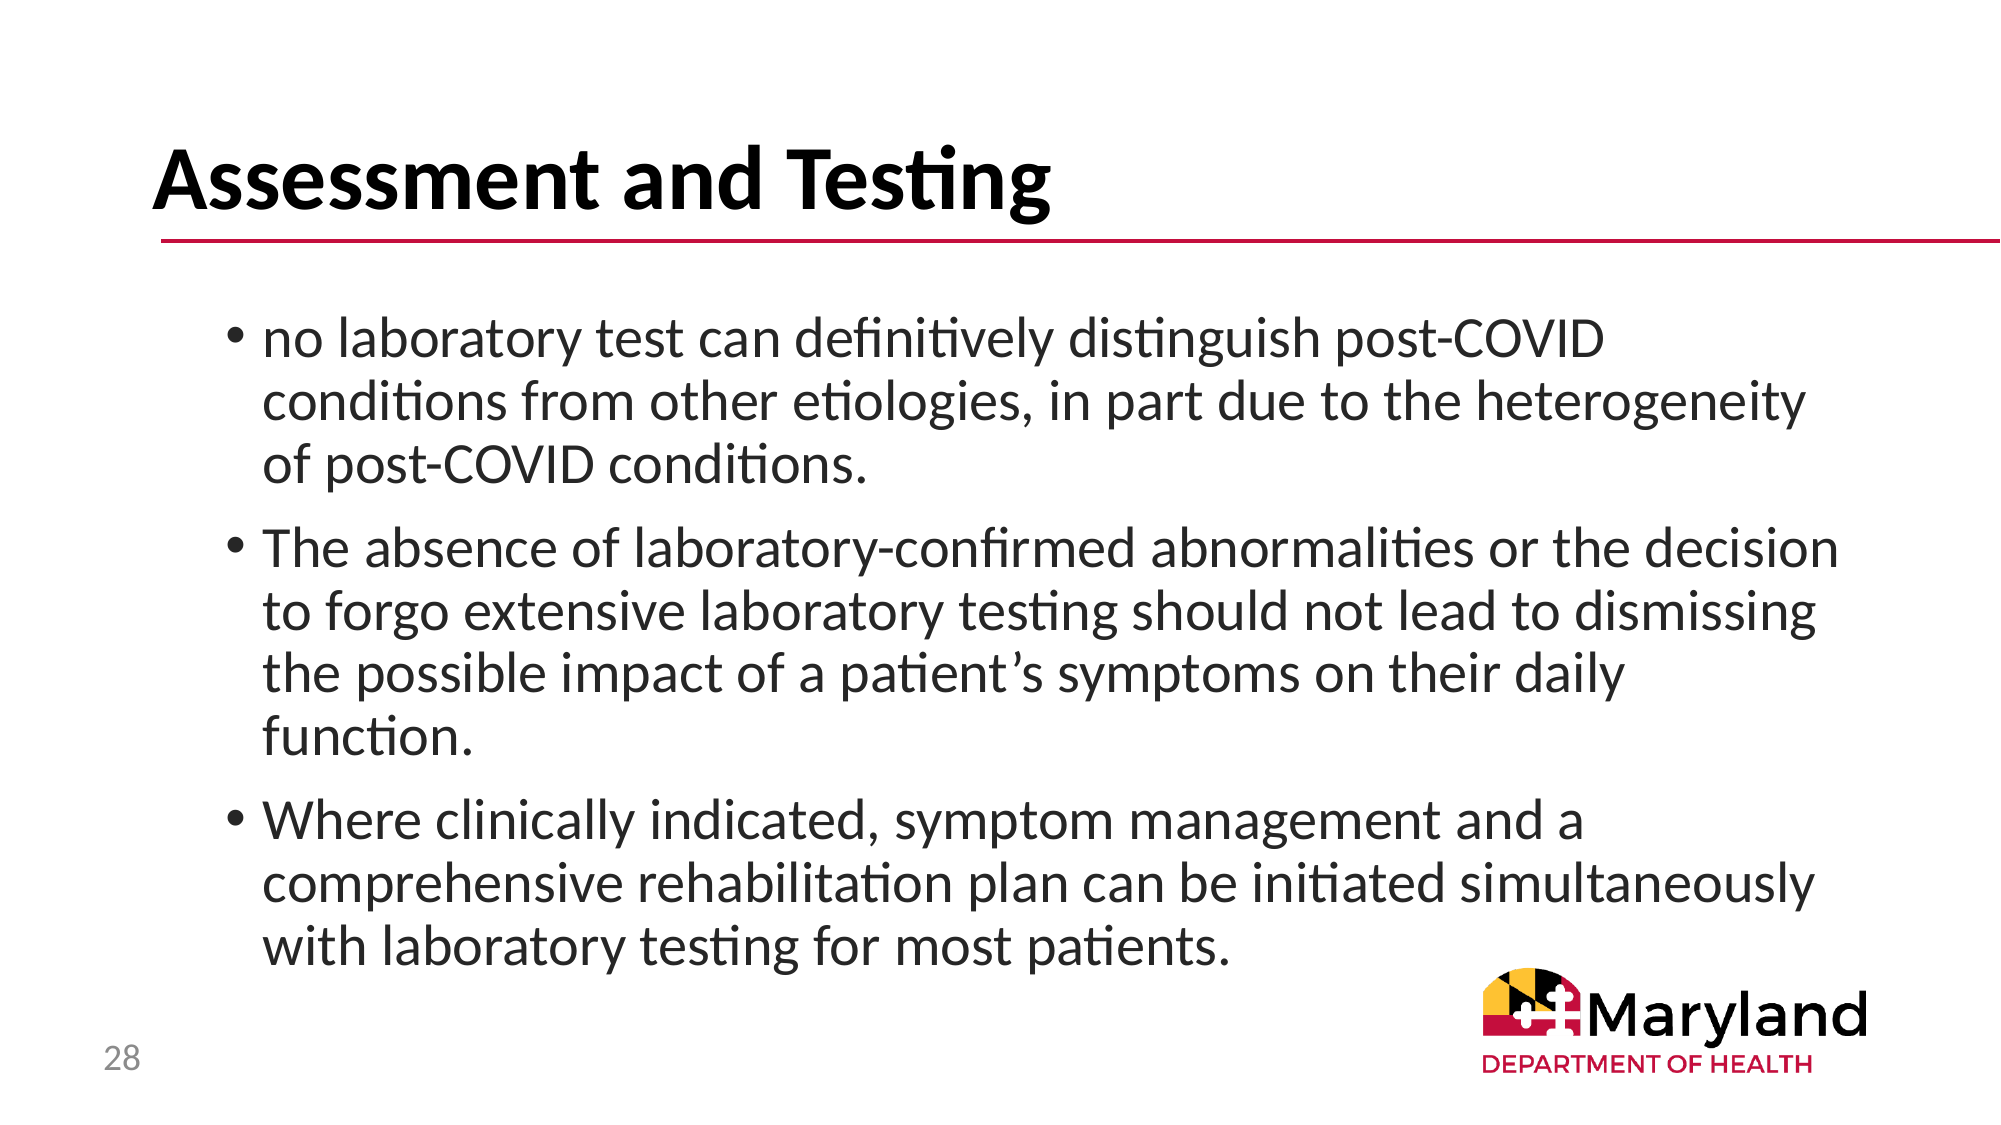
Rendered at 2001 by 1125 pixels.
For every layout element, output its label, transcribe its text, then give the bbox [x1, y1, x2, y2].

title Assessment and Testing [137, 97, 1863, 262]
picture [1473, 958, 1866, 1073]
slide_number 28 [88, 1025, 178, 1086]
list no laboratory test can definitively distinguish post-COVID conditions from other etiologies, in part due to the heterogeneity of post-COVID conditions. The absence of laboratory-confirmed abnormalities or the decision to forgo extensive laboratory testing should not lead to dismissing the possible impact of a patient’s symptoms on their daily function. Where clinically indicated, symptom management and a comprehensive rehabilitation plan can be initiated simultaneously with laboratory testing for most patients. [210, 299, 1863, 1014]
